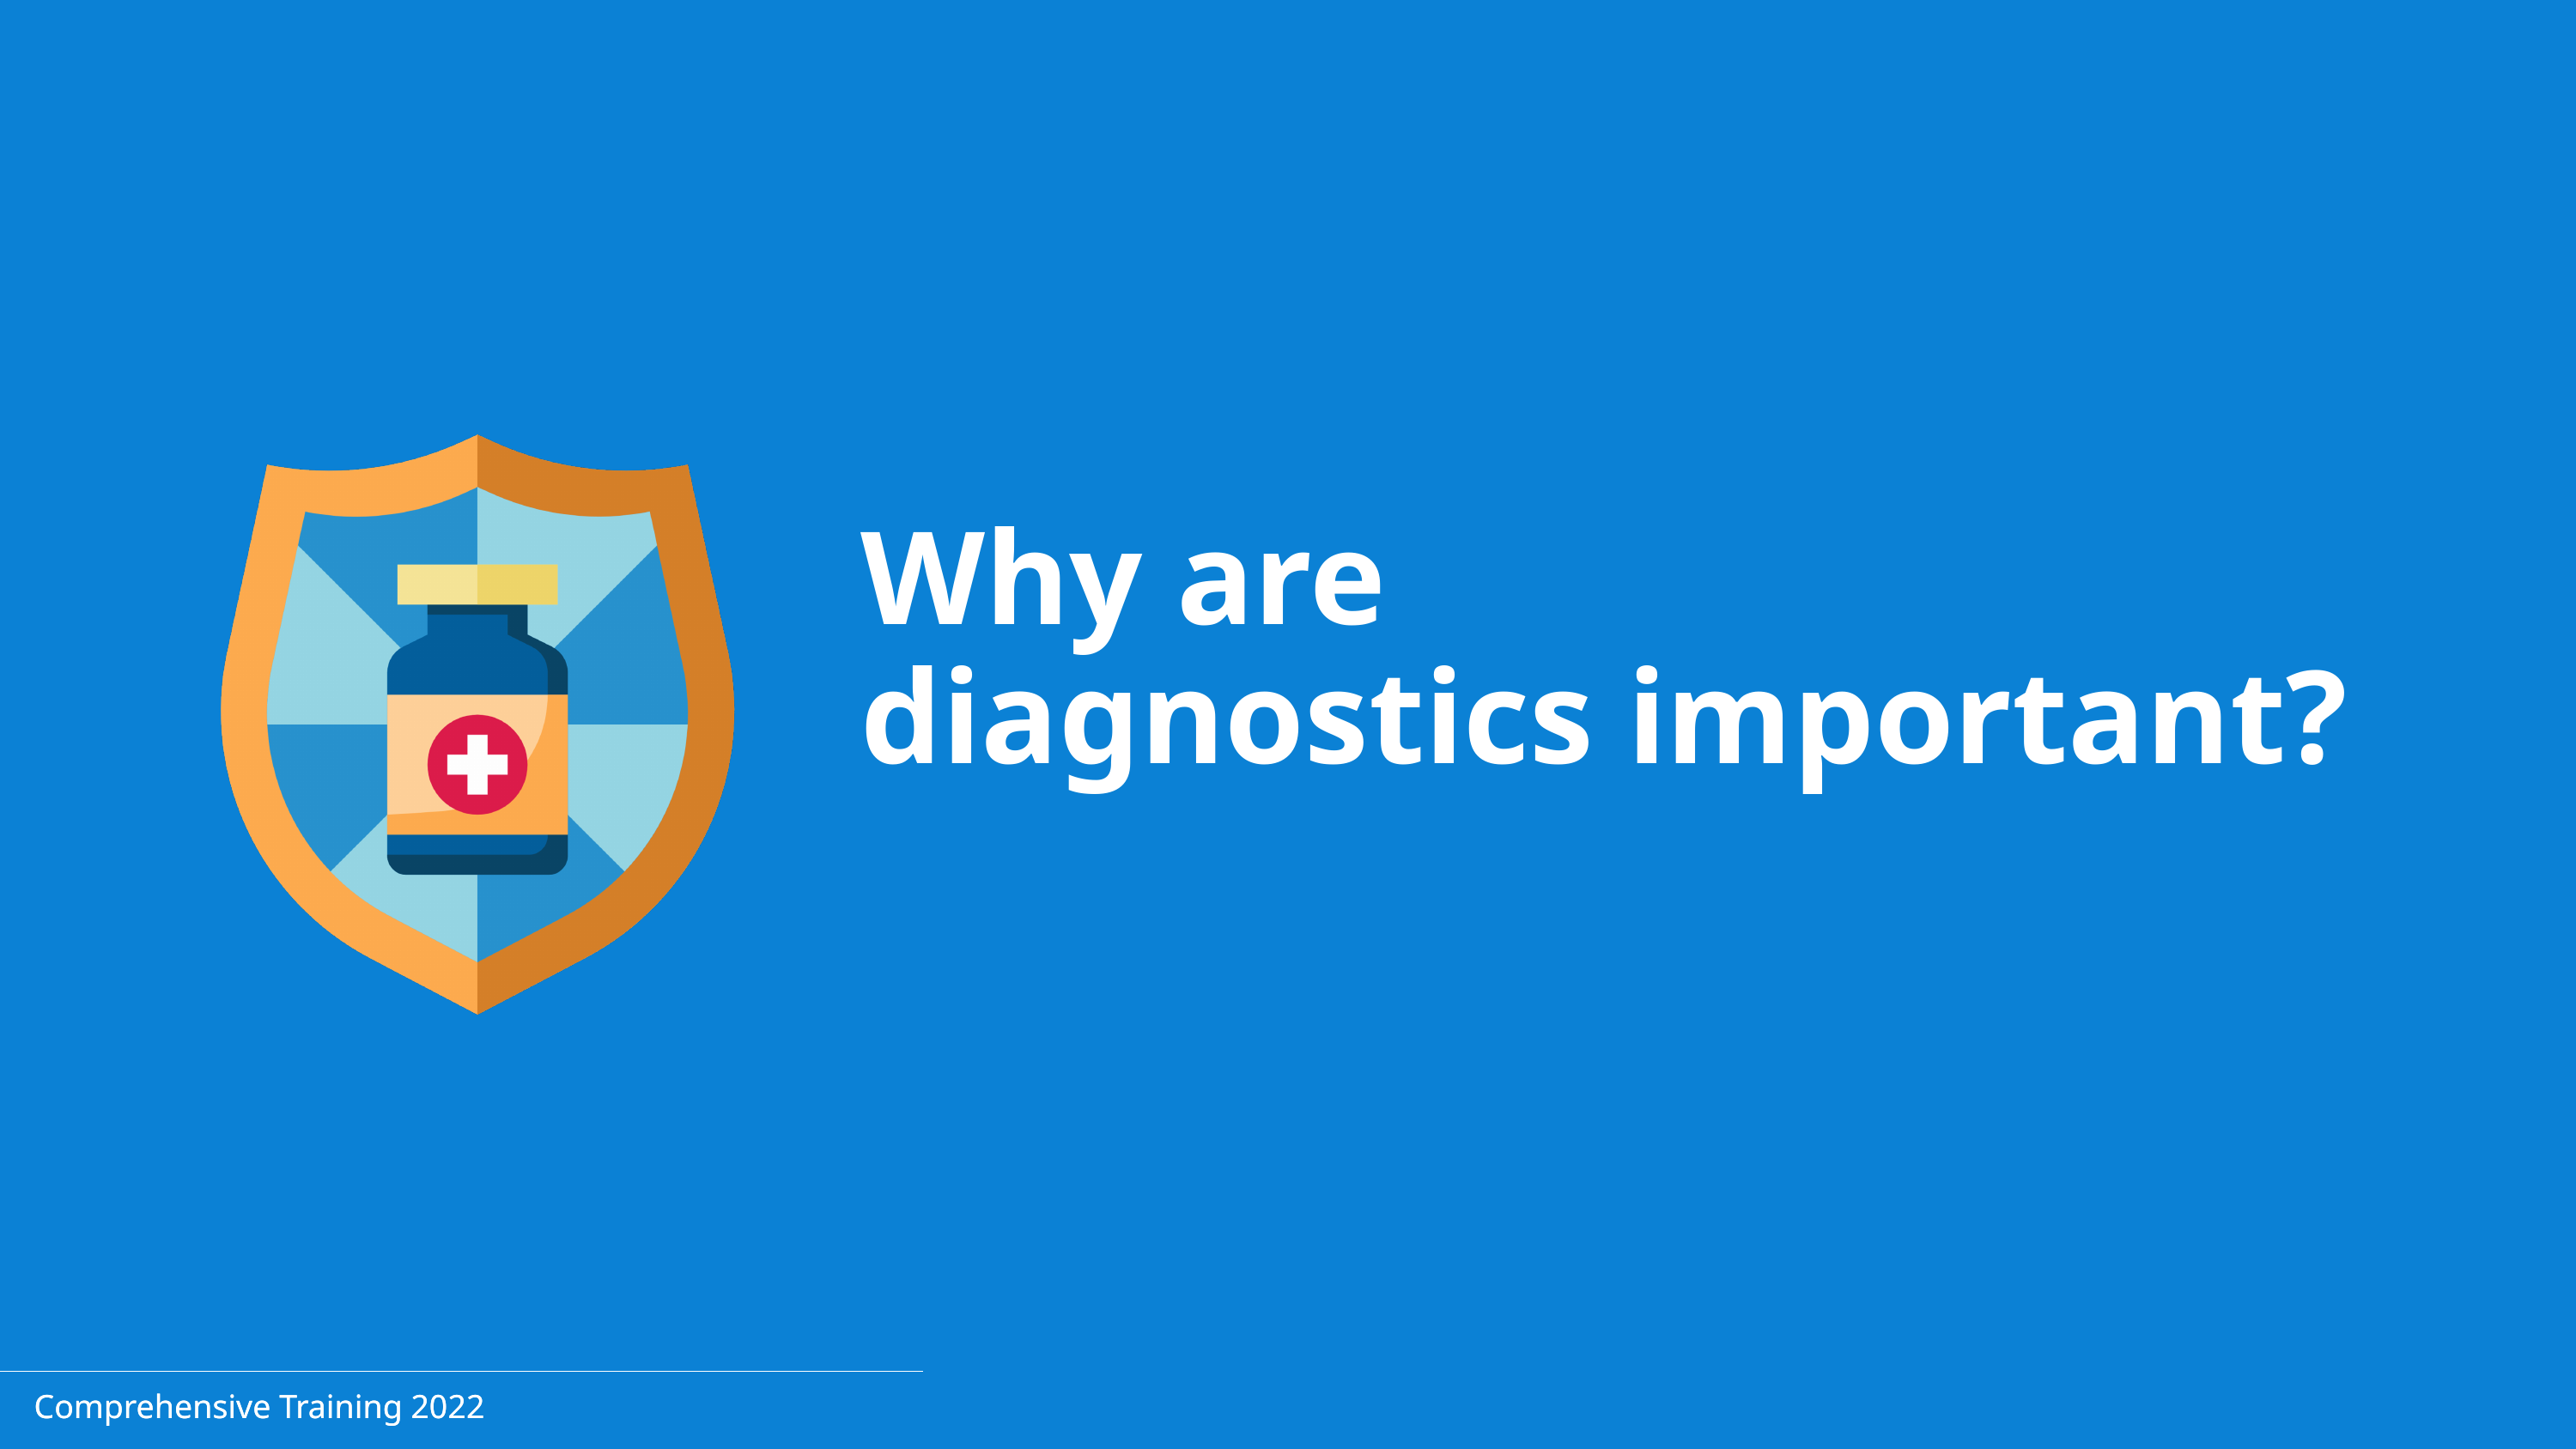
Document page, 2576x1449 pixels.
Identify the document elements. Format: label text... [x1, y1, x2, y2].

picture [214, 434, 741, 1015]
title Why are diagnostics important? [848, 506, 2470, 787]
